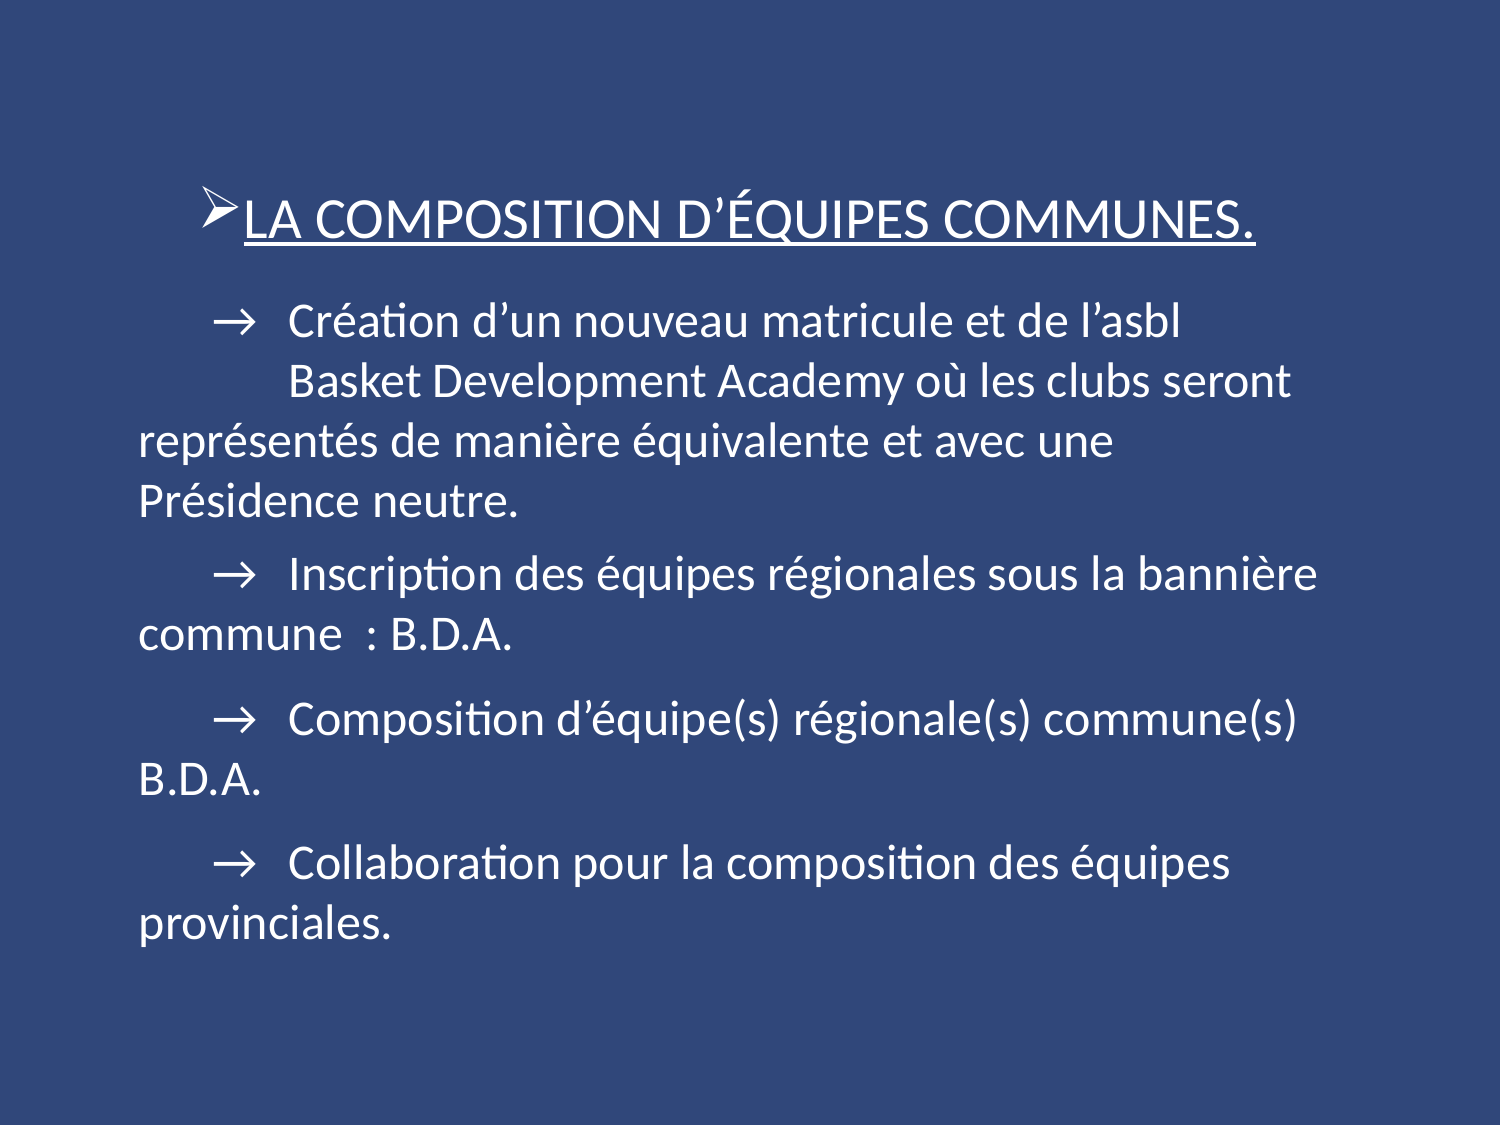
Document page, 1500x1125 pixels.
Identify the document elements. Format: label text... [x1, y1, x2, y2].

text_box La composition d’équipes communes. → Création d’un nouveau matricule et de l’asbl Basket Development Academy où les clubs seront représentés de manière équivalente et avec une Présidence neutre. → Inscription des équipes régionales sous la bannière commune : B.D.A. → Composition d’équipe(s) régionale(s) commune(s) B.D.A. → Collaboration pour la composition des équipes provinciales. [123, 172, 1424, 1125]
list [75, 90, 1425, 1005]
